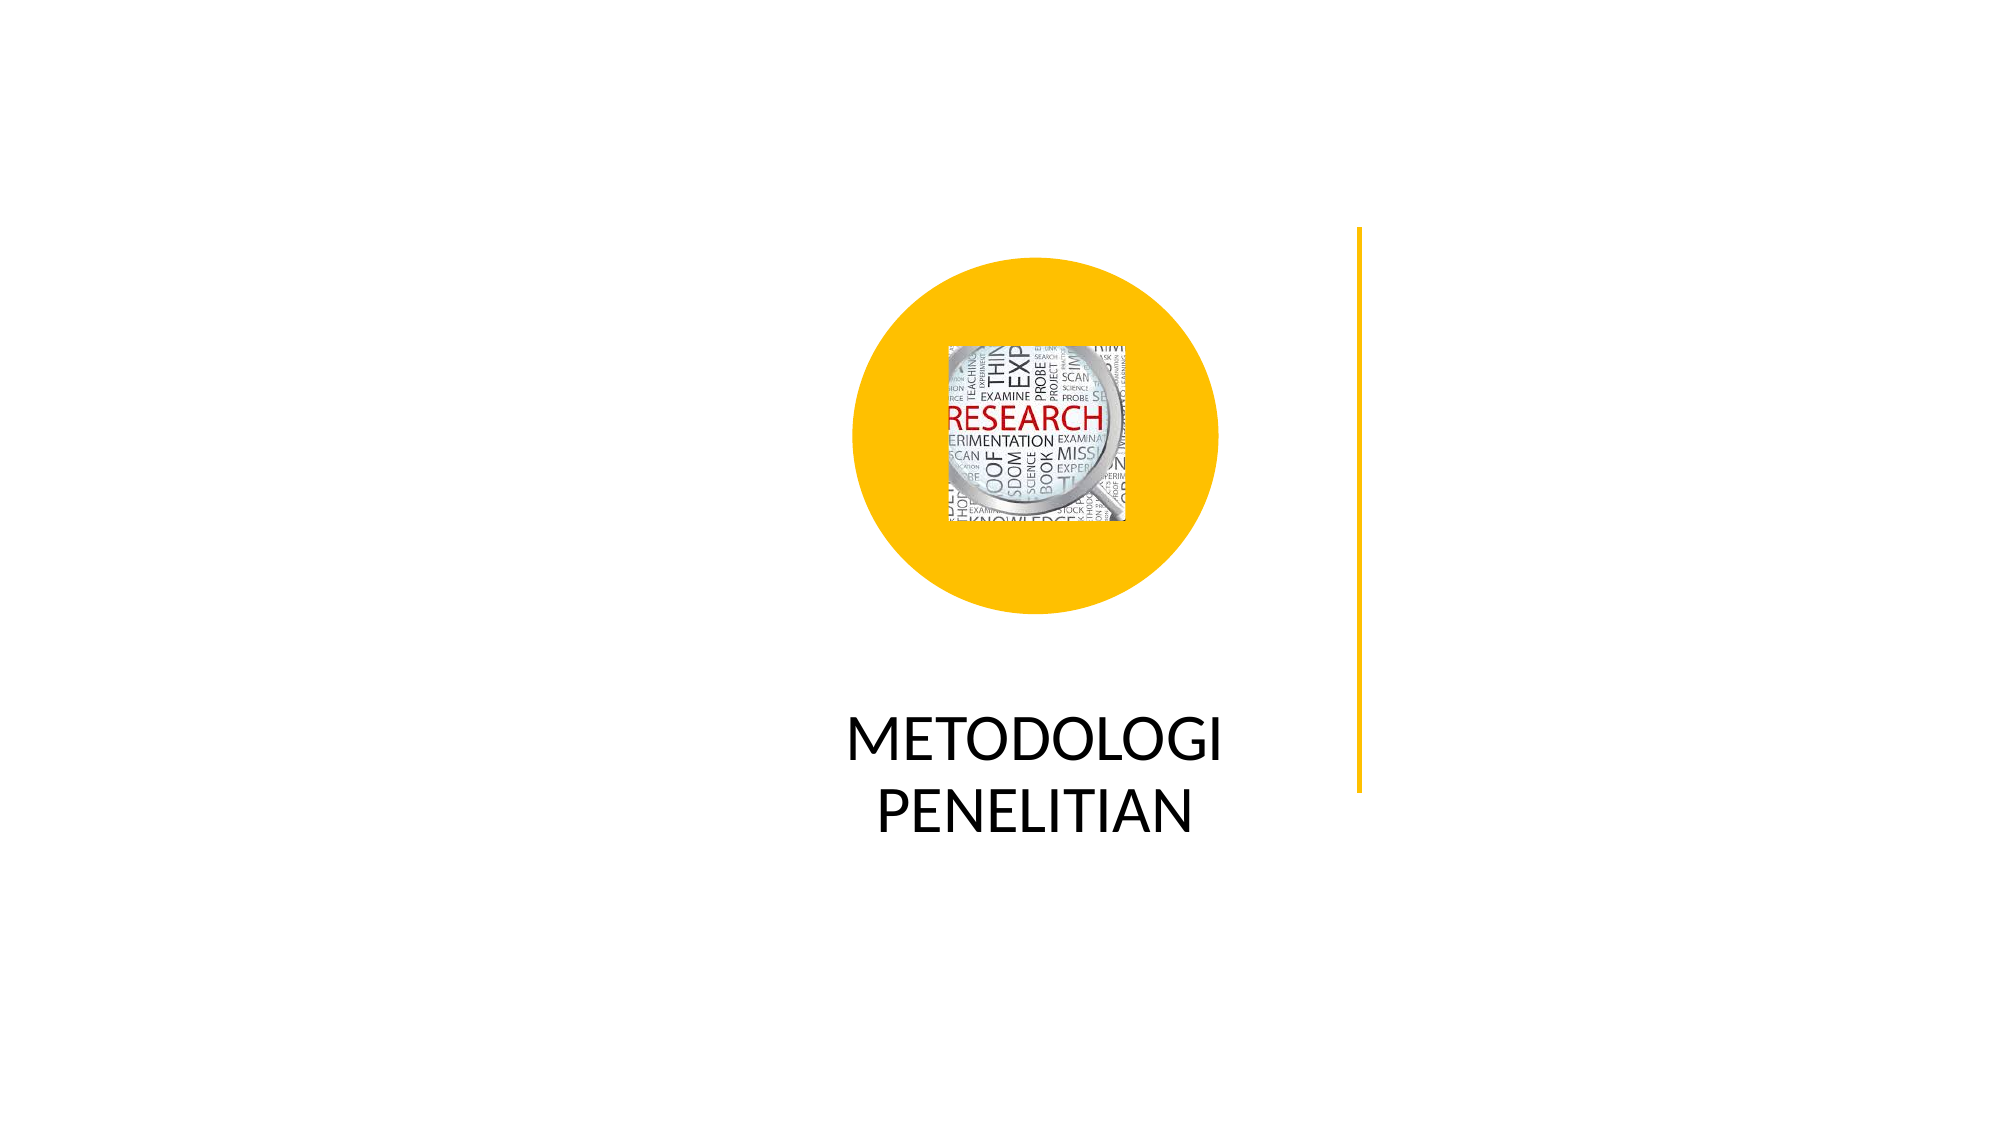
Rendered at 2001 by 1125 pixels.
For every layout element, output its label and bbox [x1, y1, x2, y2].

text_box [852, 257, 1219, 615]
text_box [808, 702, 1263, 906]
text_box [948, 345, 1126, 522]
